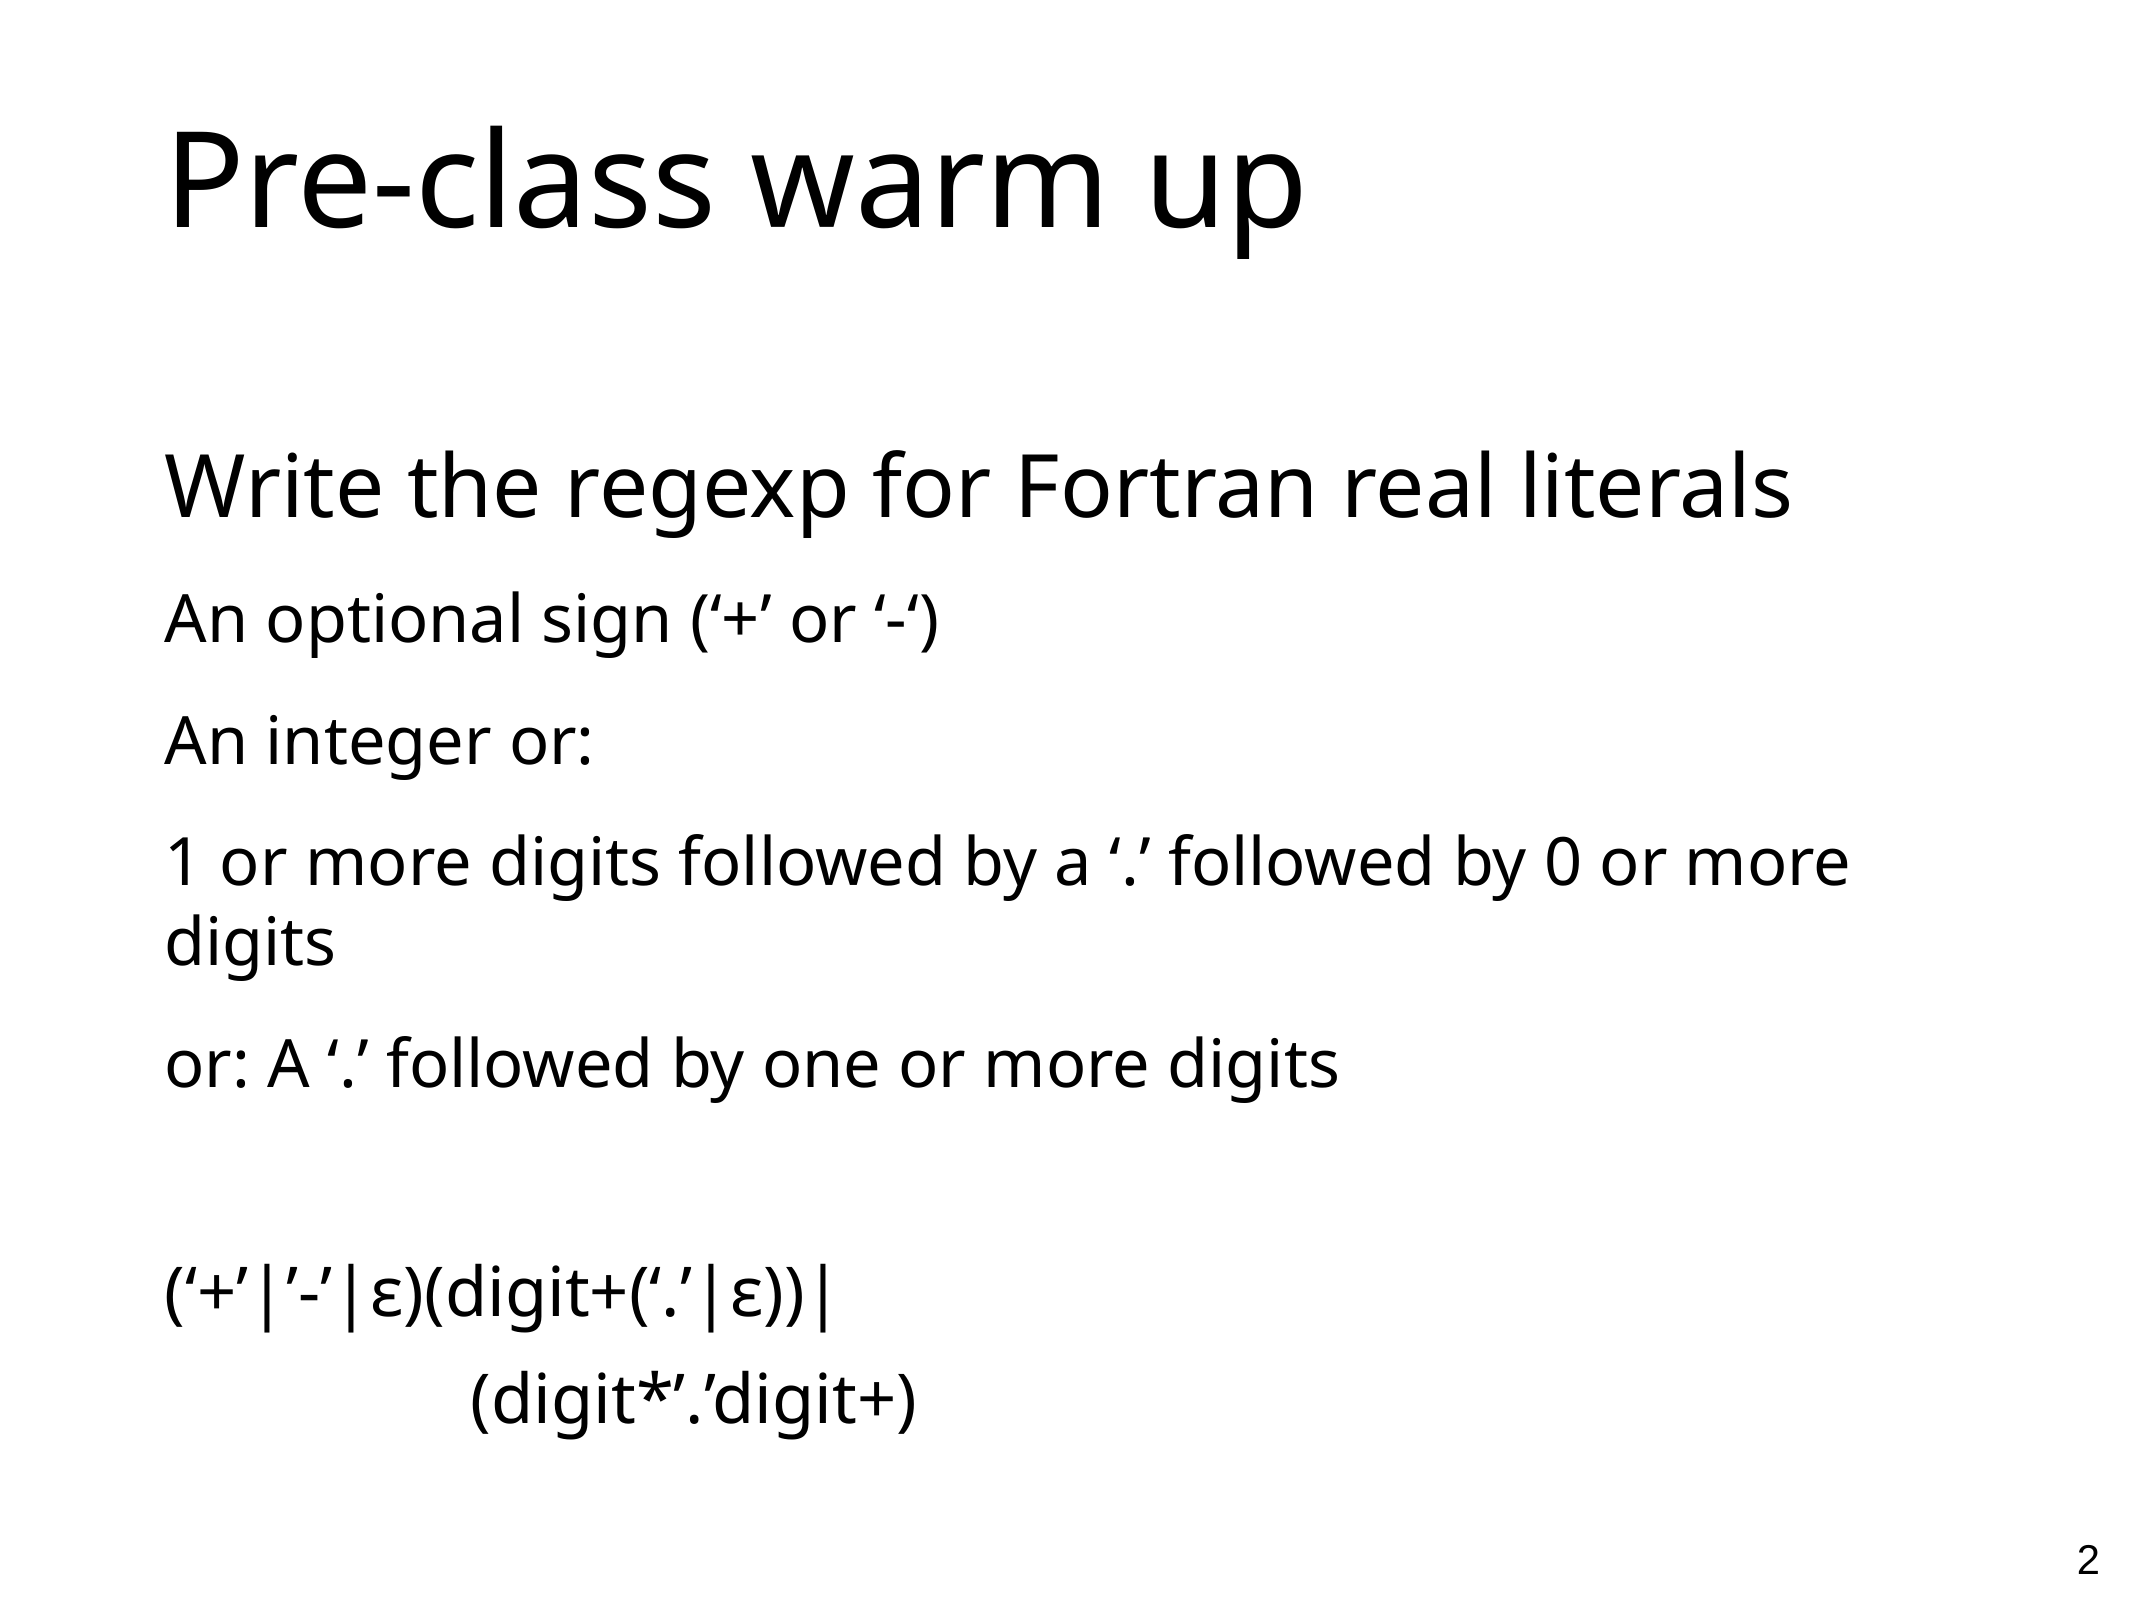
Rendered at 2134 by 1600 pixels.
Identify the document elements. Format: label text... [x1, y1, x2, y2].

title Pre-class warm up [156, 0, 1977, 351]
list Write the regexp for Fortran real literals An optional sign (‘+’ or ‘-‘) An integer or: 1 or more digits followed by a ‘.’ followed by 0 or more digits or: A ‘.’ followed by one or more digits (‘+’|’-’|ε)(digit+(‘.’|ε))| (digit*’.’digit+) [156, 428, 1977, 1460]
slide_number <number> [2067, 1524, 2110, 1592]
